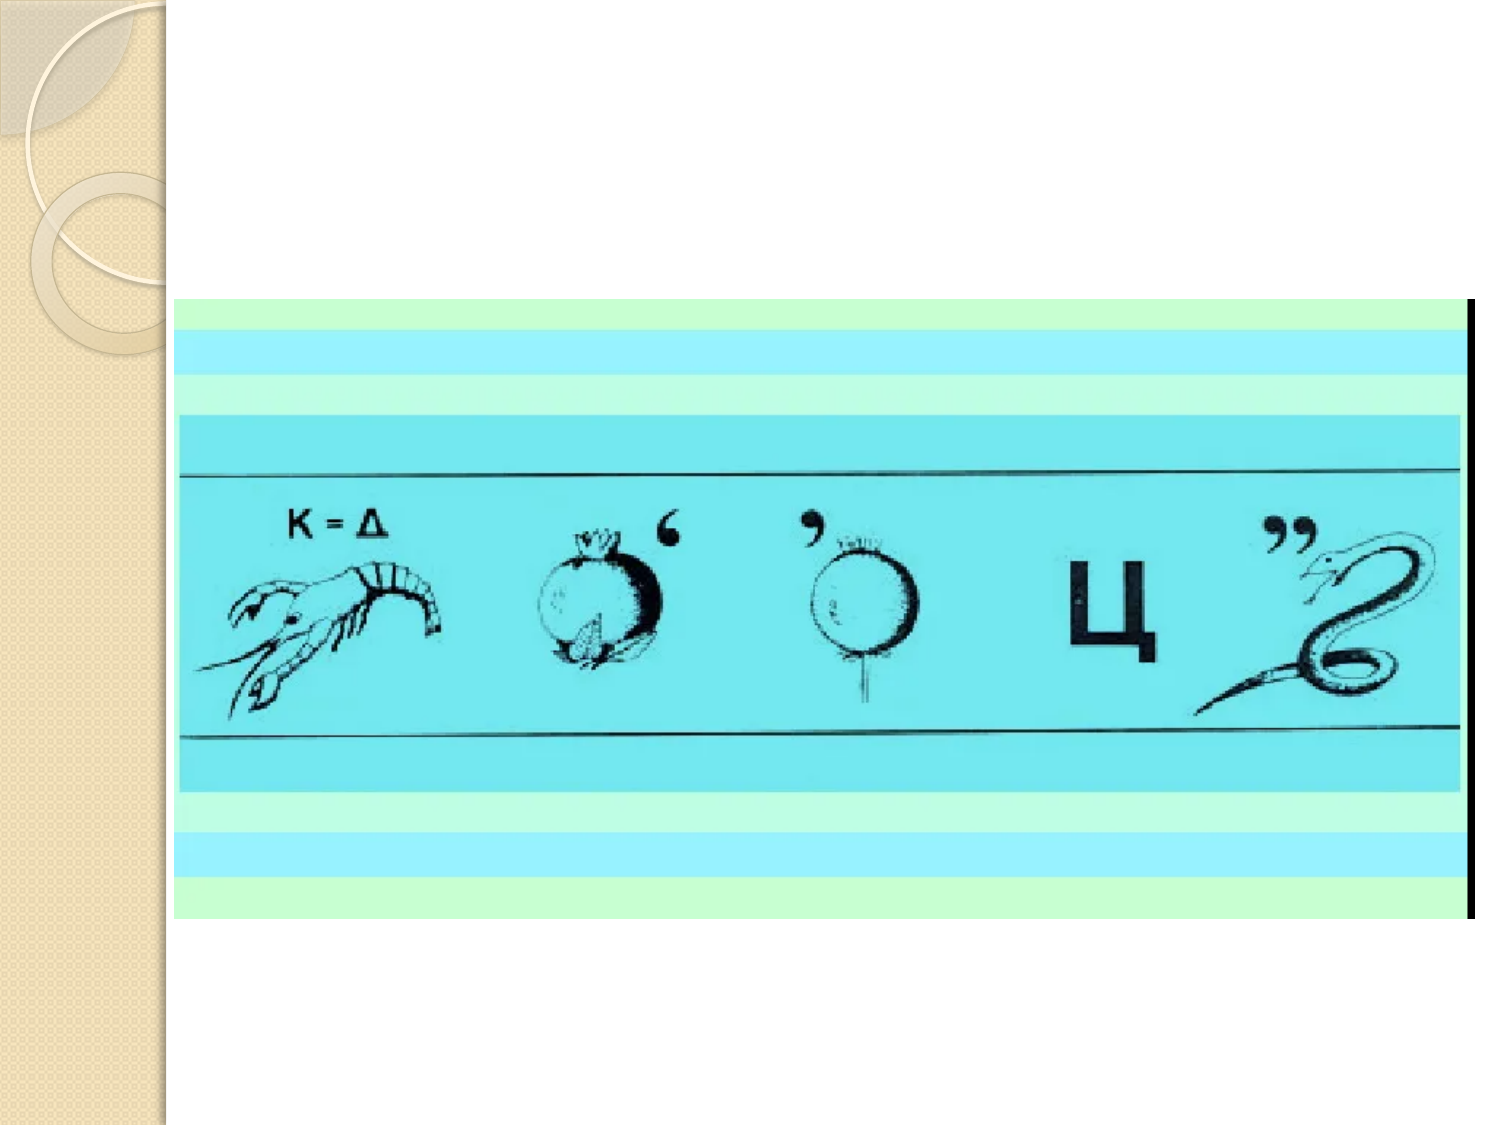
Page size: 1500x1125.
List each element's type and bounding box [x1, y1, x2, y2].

list [174, 299, 1475, 919]
